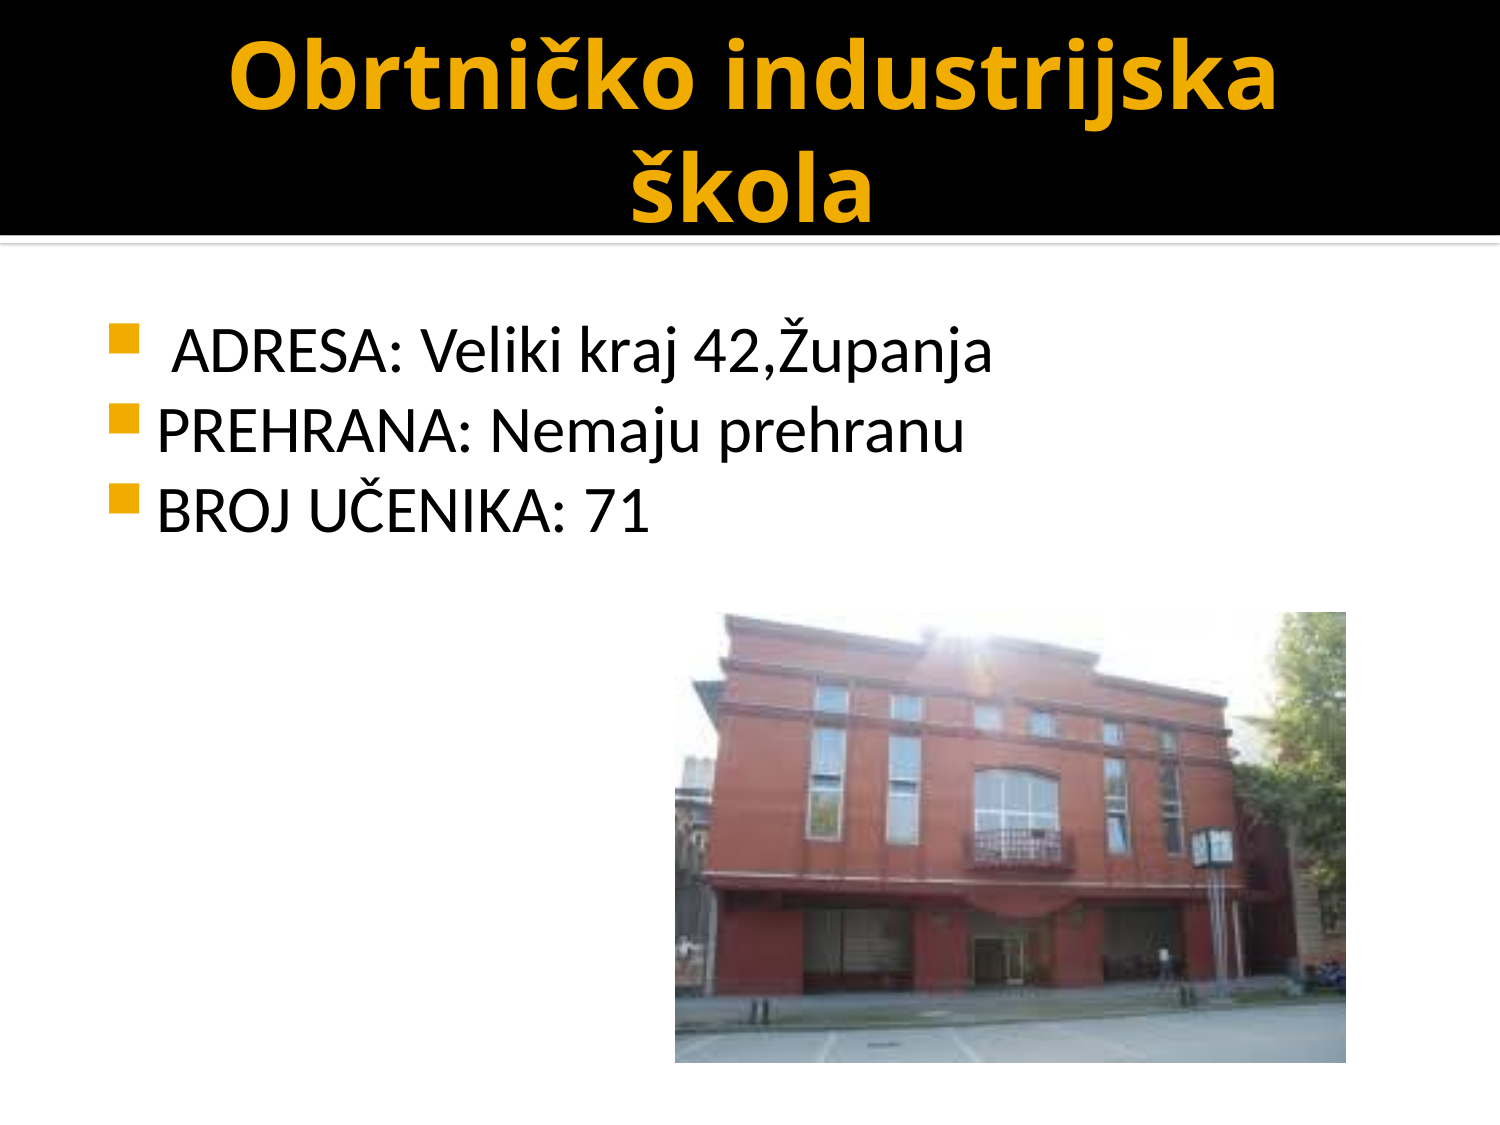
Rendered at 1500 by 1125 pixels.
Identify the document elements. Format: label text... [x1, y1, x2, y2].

title Obrtničko industrijska škola [75, 25, 1425, 231]
list ADRESA: Veliki kraj 42,Županja PREHRANA: Nemaju prehranu BROJ UČENIKA: 71 [75, 291, 1425, 1050]
picture [674, 612, 1346, 1063]
